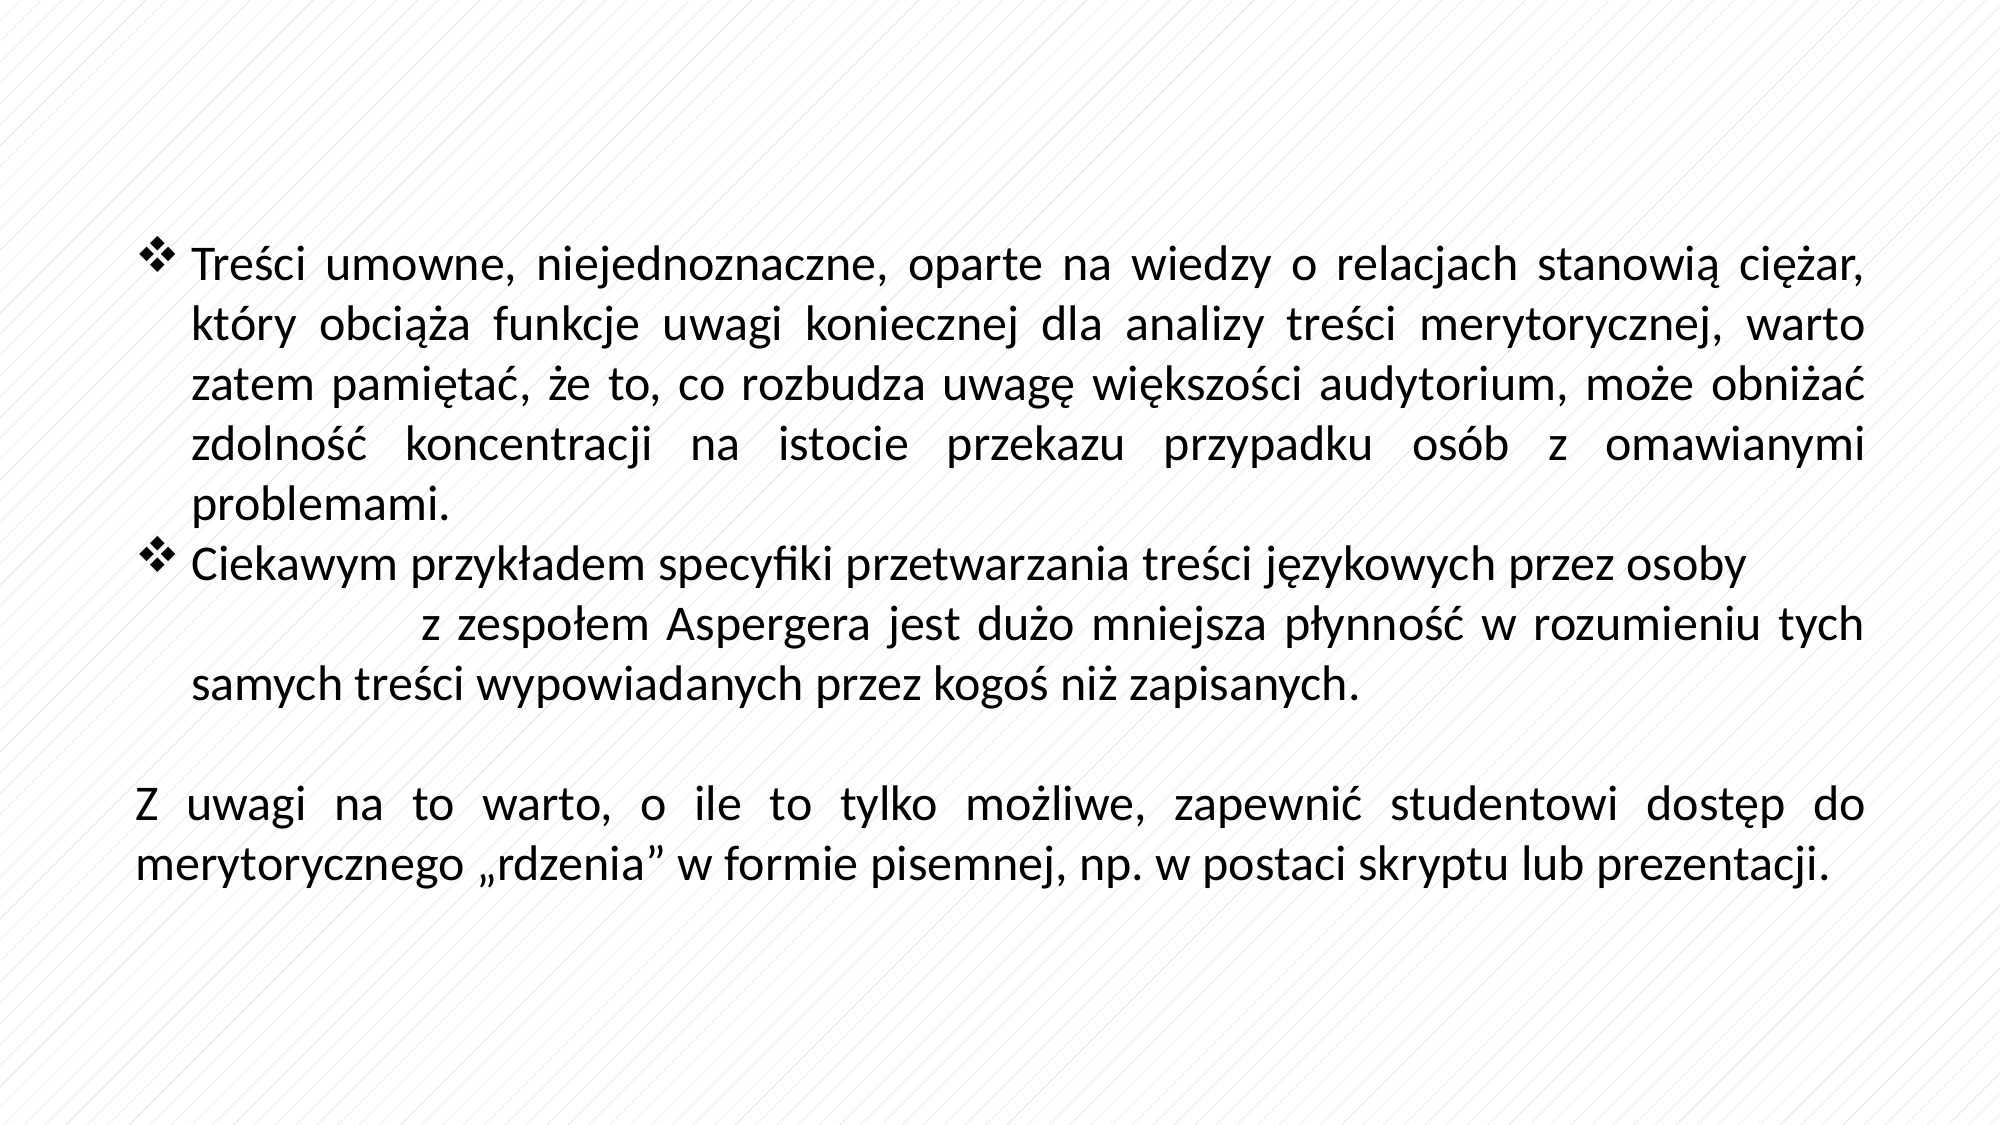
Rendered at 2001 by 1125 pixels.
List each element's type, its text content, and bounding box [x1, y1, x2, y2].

text_box Treści umowne, niejednoznaczne, oparte na wiedzy o relacjach stanowią ciężar, który obciąża funkcje uwagi koniecznej dla analizy treści merytorycznej, warto zatem pamiętać, że to, co rozbudza uwagę większości audytorium, może obniżać zdolność koncentracji na istocie przekazu przypadku osób z omawianymi problemami. Ciekawym przykładem specyfiki przetwarzania treści językowych przez osoby z zespołem Aspergera jest dużo mniejsza płynność w rozumieniu tych samych treści wypowiadanych przez kogoś niż zapisanych. Z uwagi na to warto, o ile to tylko możliwe, zapewnić studentowi dostęp do merytorycznego „rdzenia” w formie pisemnej, np. w postaci skryptu lub prezentacji. [120, 222, 1882, 898]
